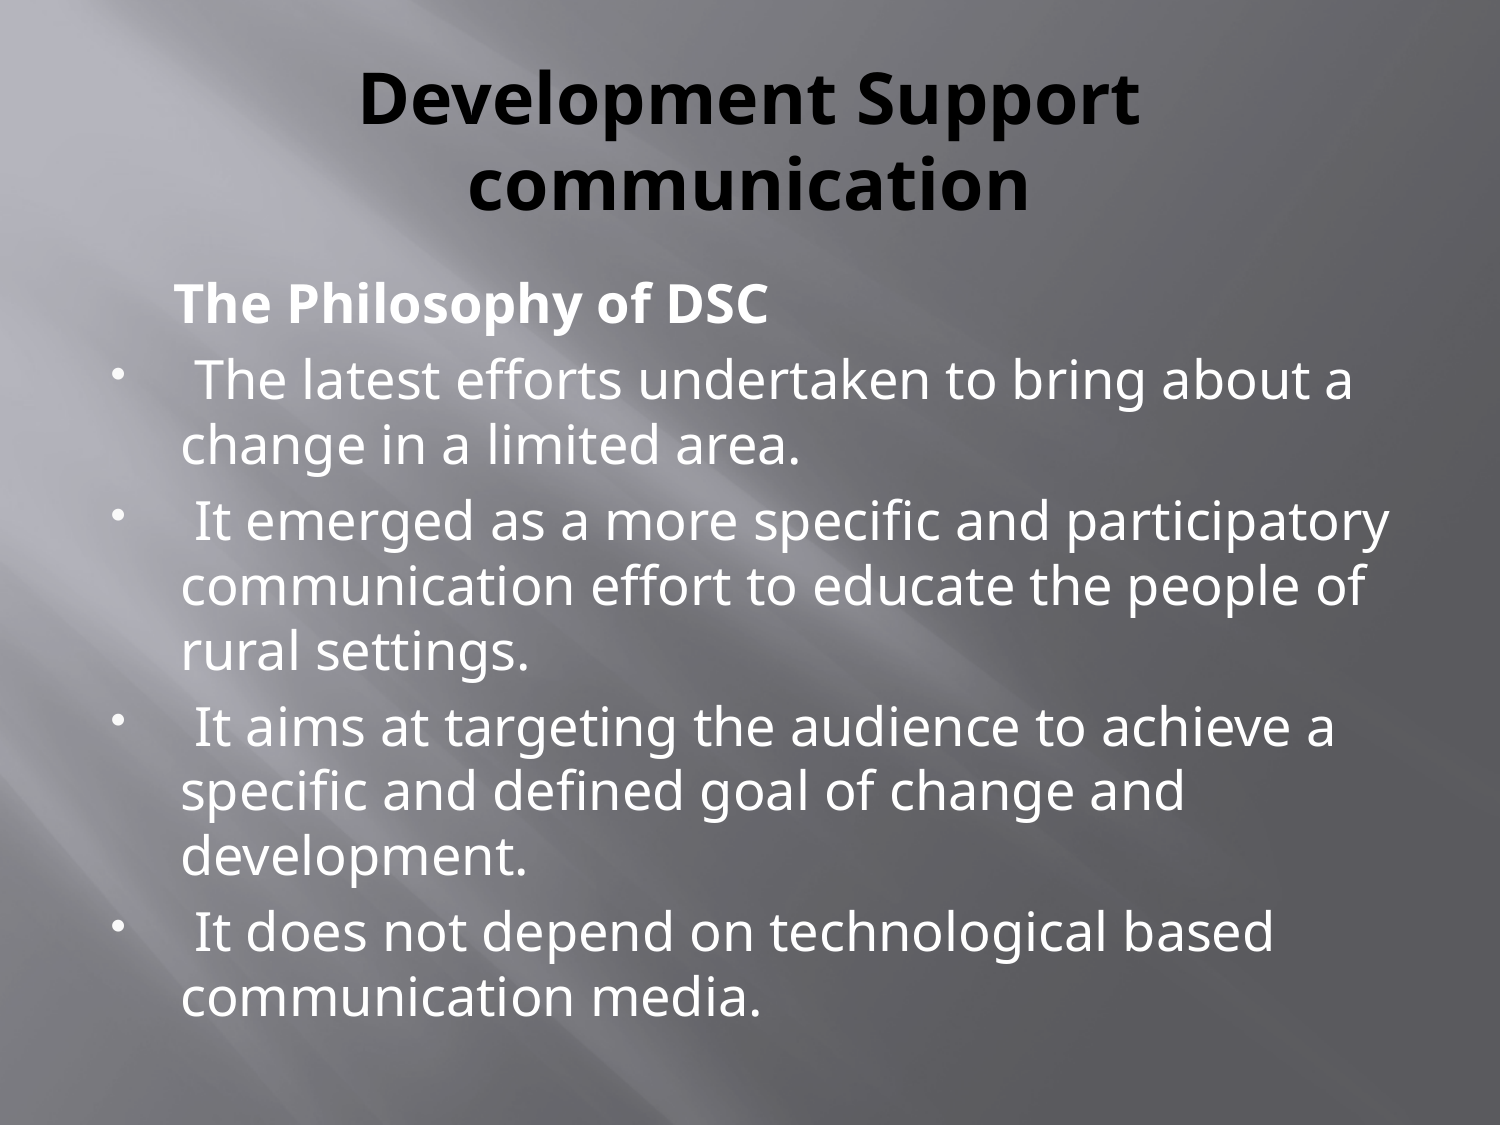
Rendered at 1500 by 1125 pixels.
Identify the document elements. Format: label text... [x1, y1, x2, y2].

list The Philosophy of DSC The latest efforts undertaken to bring about a change in a limited area. It emerged as a more specific and participatory communication effort to educate the people of rural settings. It aims at targeting the audience to achieve a specific and defined goal of change and development. It does not depend on technological based communication media. [75, 262, 1425, 1035]
title Development Support communication [75, 45, 1425, 233]
